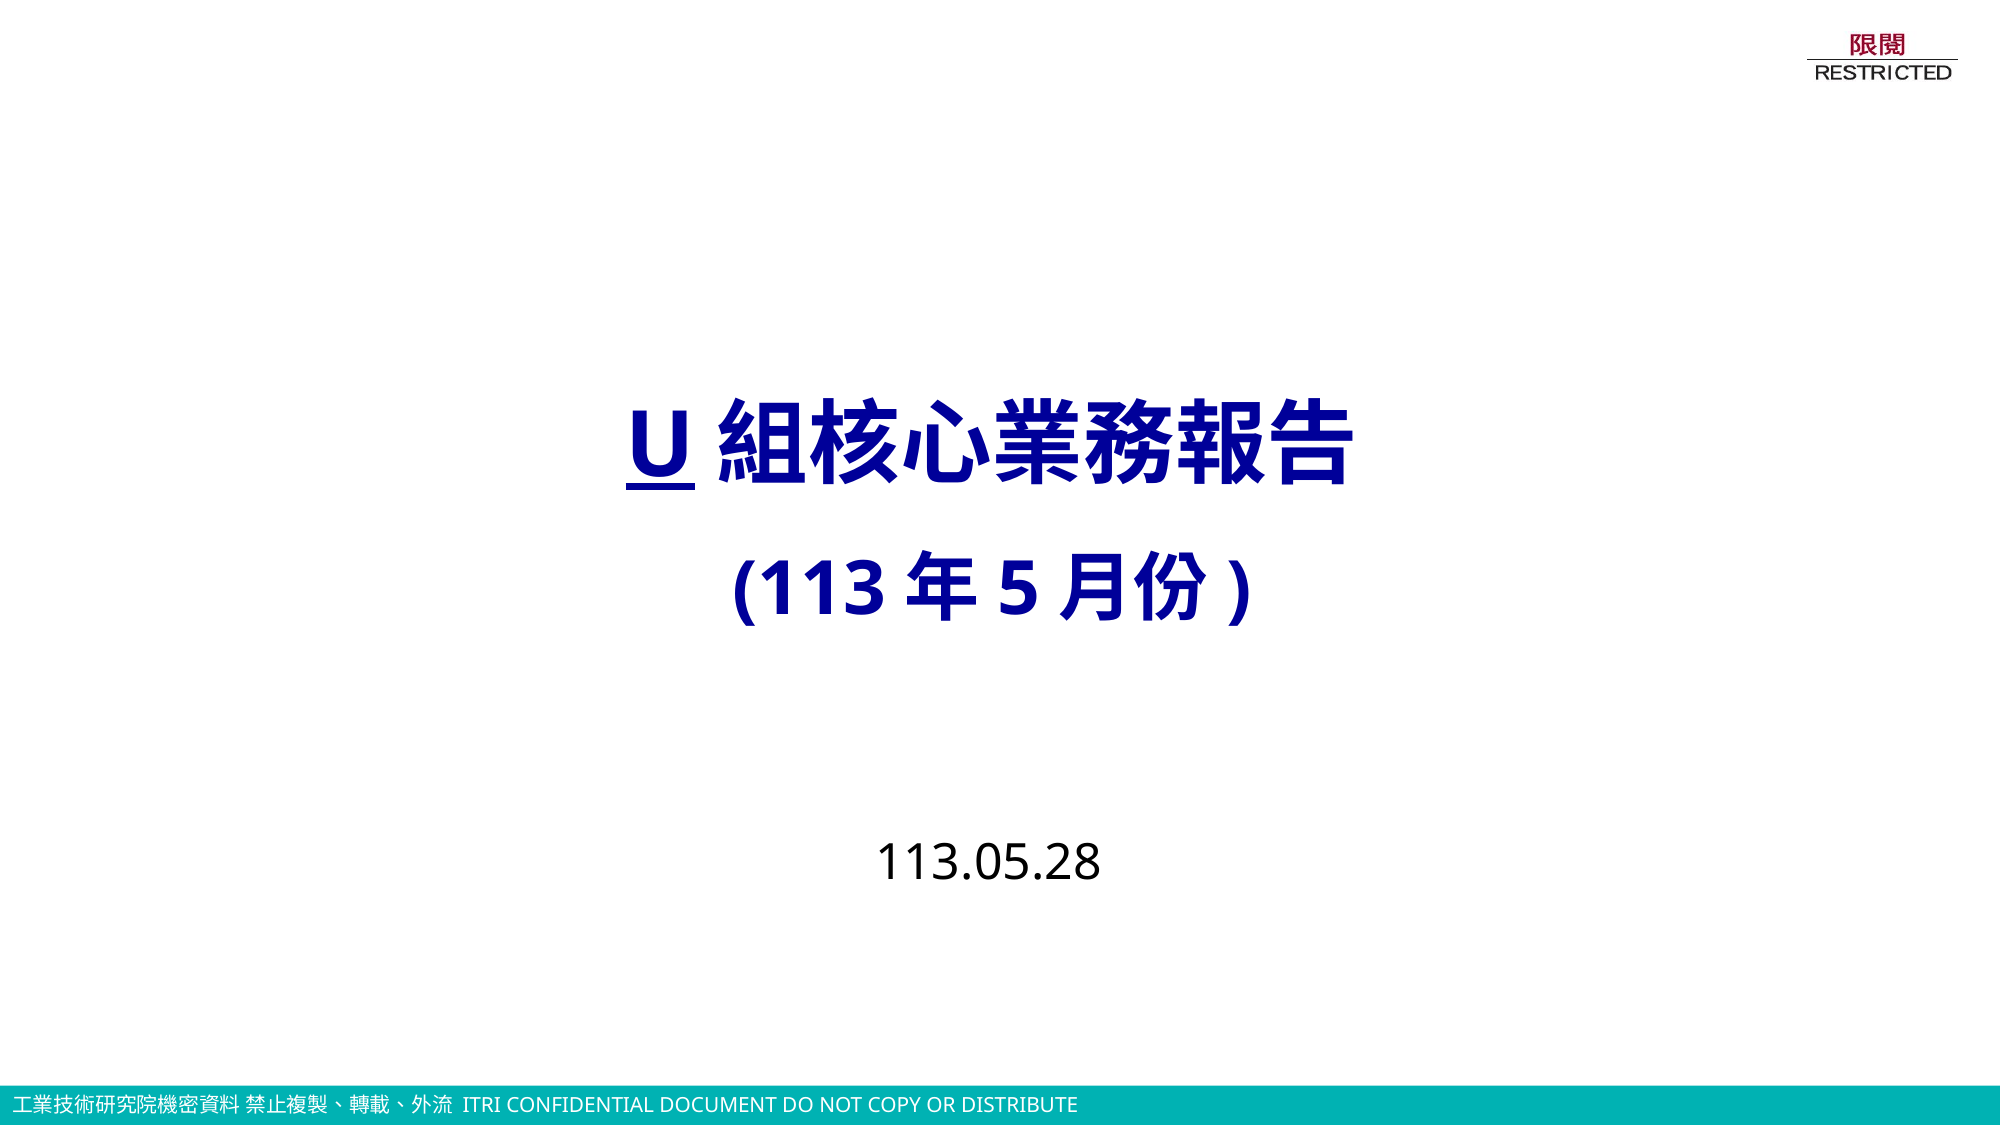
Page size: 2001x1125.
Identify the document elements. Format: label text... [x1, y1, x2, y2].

title U組核心業務報告 (113年5月份) [421, 338, 1564, 622]
picture [1807, 31, 1958, 83]
text_box 113.05.28 [860, 822, 1117, 898]
